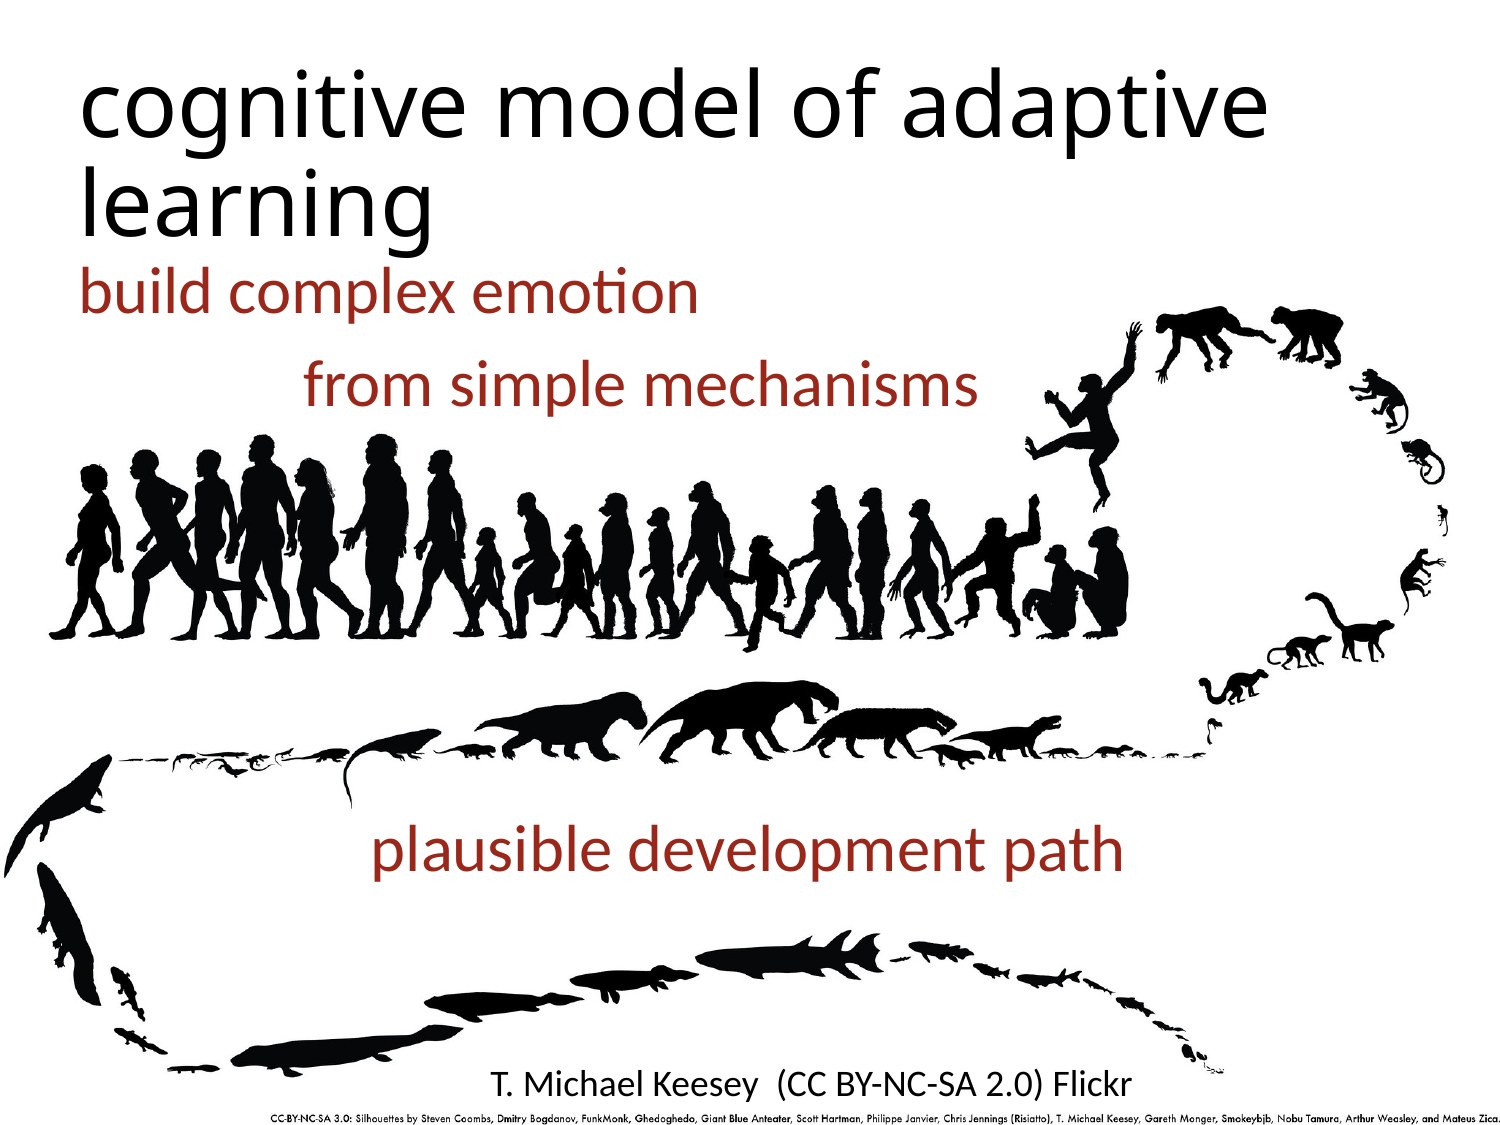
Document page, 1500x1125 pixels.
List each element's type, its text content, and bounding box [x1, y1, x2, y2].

title cognitive model of adaptive learning [63, 48, 1451, 266]
list build complex emotion from simple mechanisms plausible development path [63, 248, 1358, 306]
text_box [4, 306, 1500, 1125]
